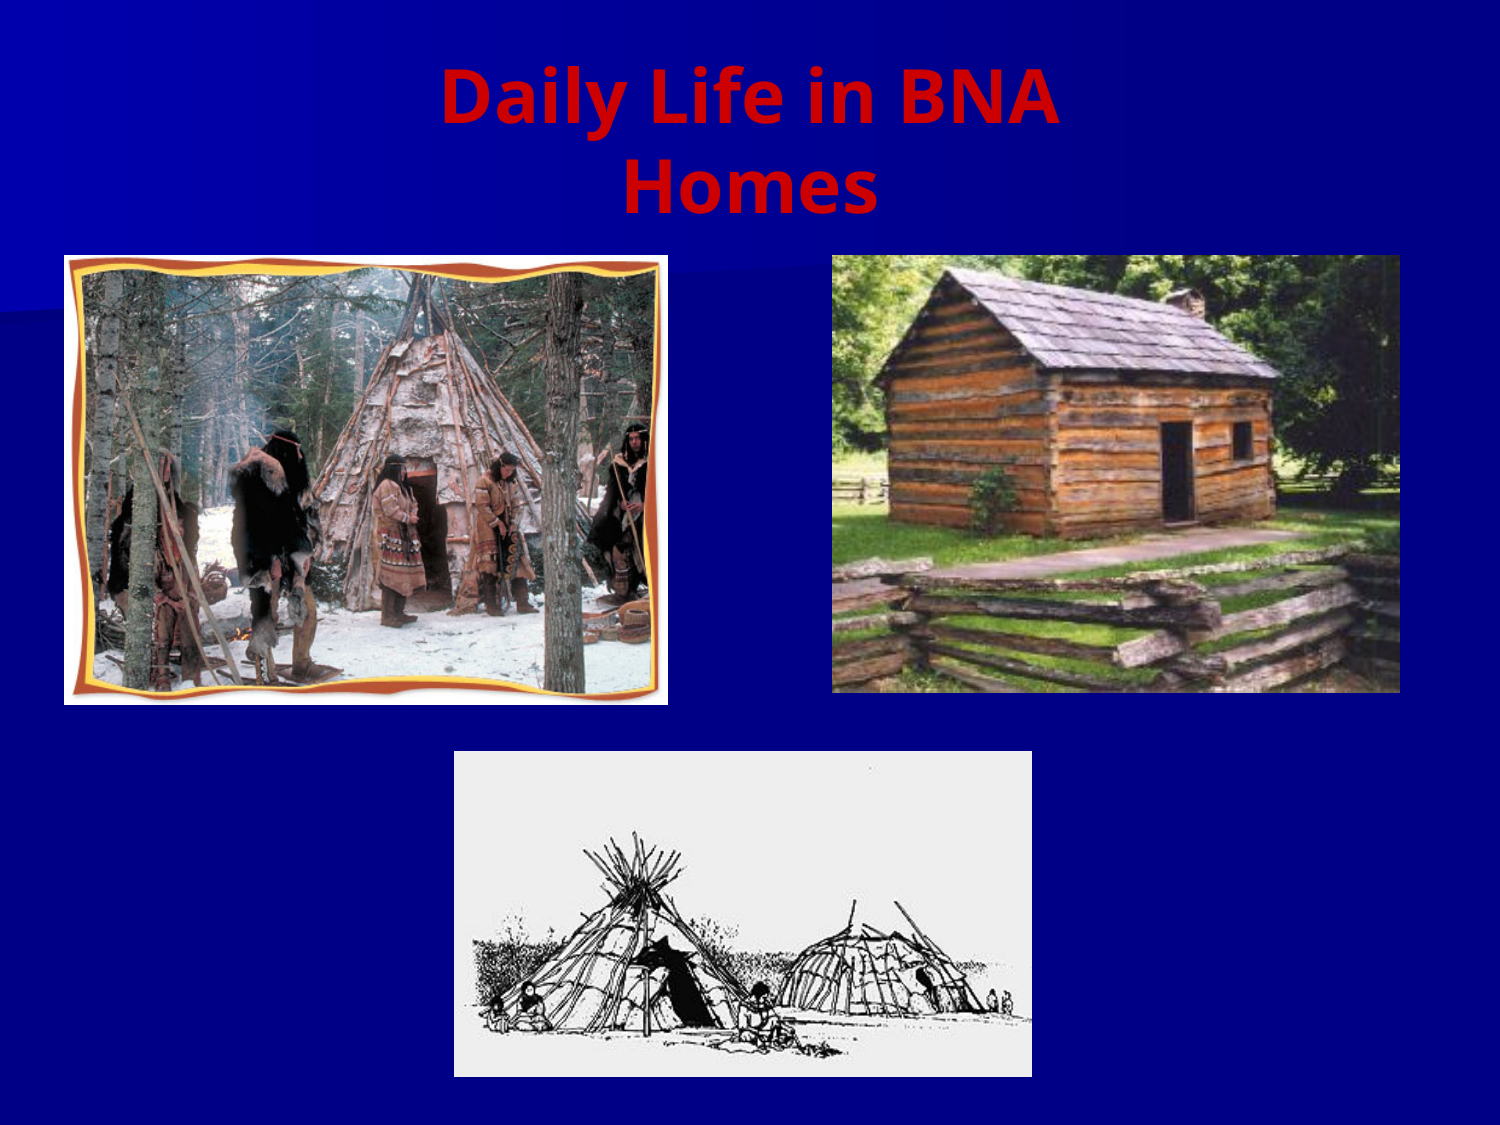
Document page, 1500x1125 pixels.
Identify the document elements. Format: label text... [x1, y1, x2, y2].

picture [832, 255, 1401, 693]
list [64, 255, 668, 705]
picture [454, 751, 1032, 1077]
title Daily Life in BNA Homes [74, 44, 1426, 233]
